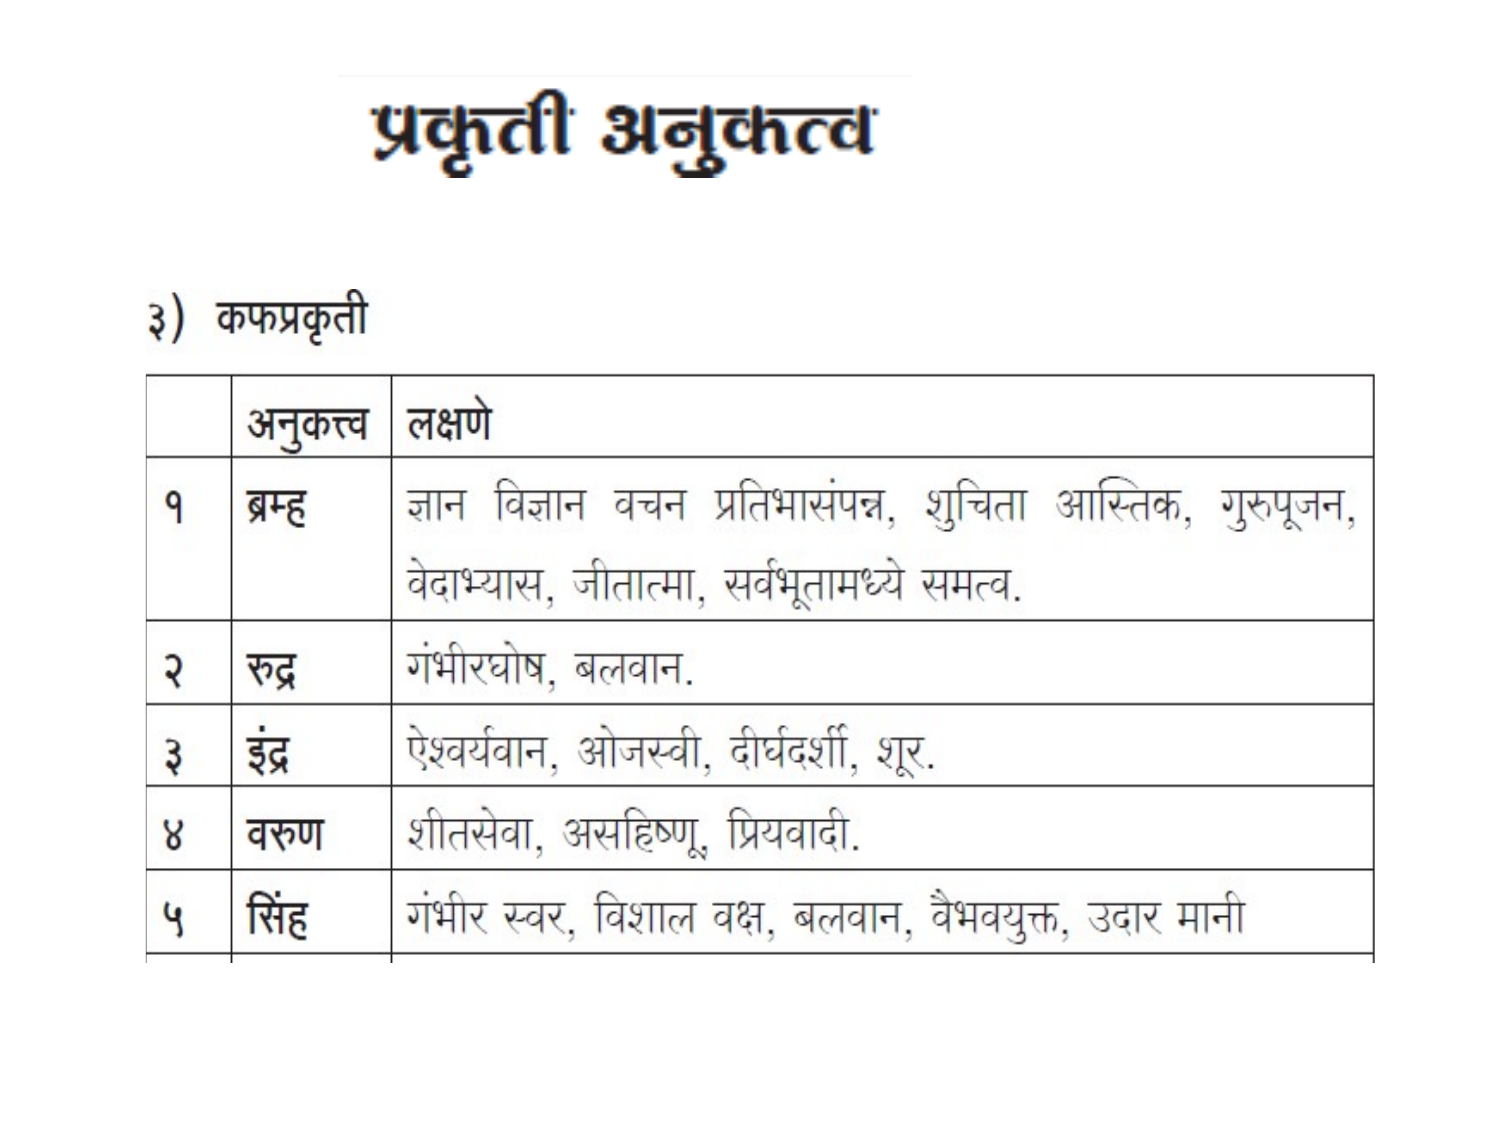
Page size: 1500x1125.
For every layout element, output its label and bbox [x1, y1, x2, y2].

text_box [145, 289, 1375, 963]
text_box [337, 75, 913, 178]
